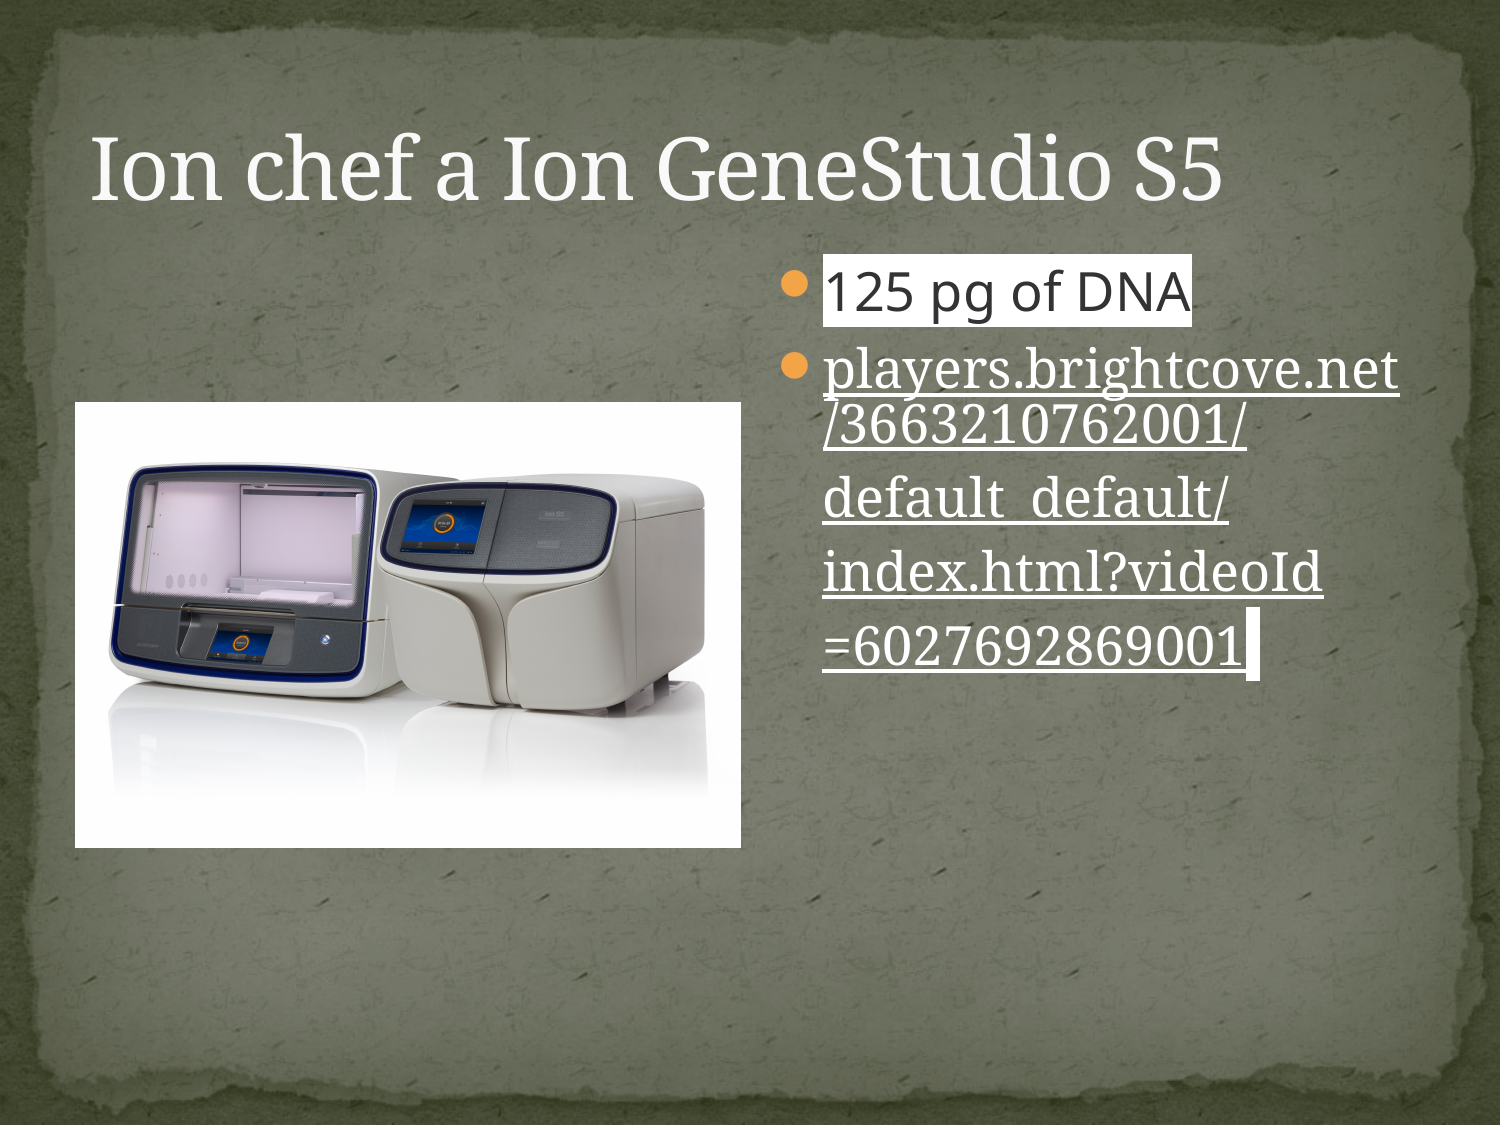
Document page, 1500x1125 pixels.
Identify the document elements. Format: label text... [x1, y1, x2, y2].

title Ion chef a Ion GeneStudio S5 [74, 24, 1425, 225]
picture [75, 402, 742, 848]
list 125 pg of DNA players.brightcove.net/3663210762001/default_default/index.html?videoId=6027692869001 [762, 249, 1429, 1000]
